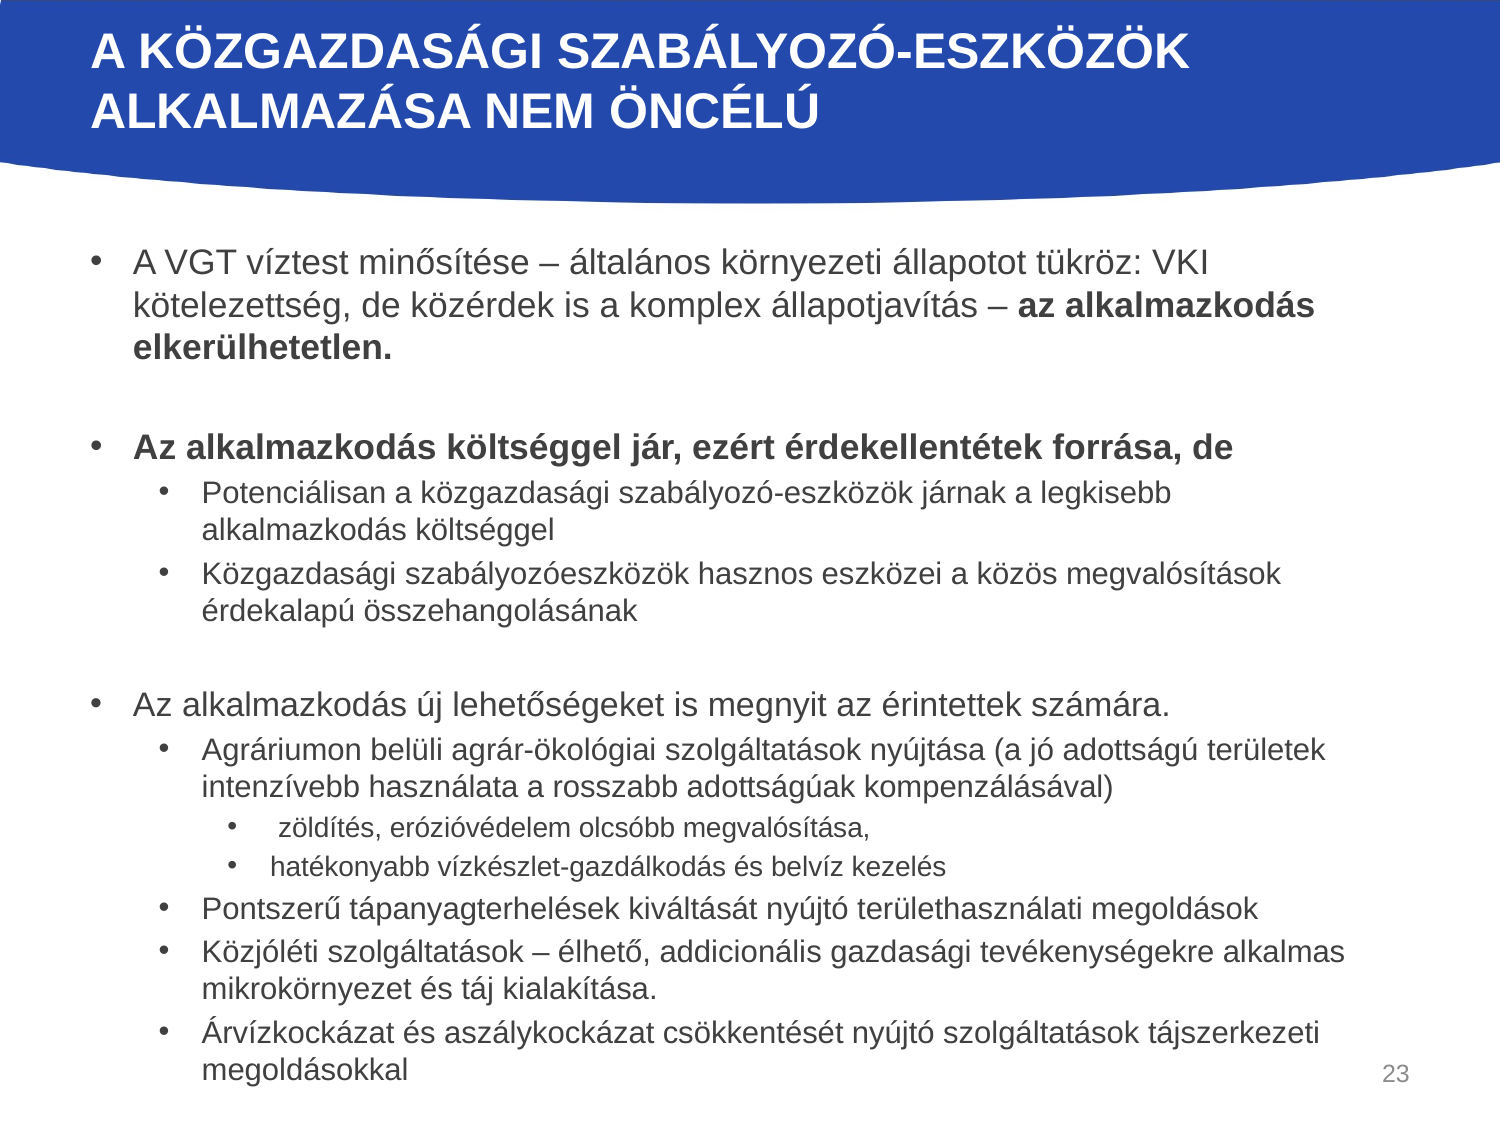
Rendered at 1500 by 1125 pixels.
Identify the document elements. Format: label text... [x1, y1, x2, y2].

list A VGT víztest minősítése – általános környezeti állapotot tükröz: VKI kötelezettség, de közérdek is a komplex állapotjavítás – az alkalmazkodás elkerülhetetlen. Az alkalmazkodás költséggel jár, ezért érdekellentétek forrása, de Potenciálisan a közgazdasági szabályozó-eszközök járnak a legkisebb alkalmazkodás költséggel Közgazdasági szabályozóeszközök hasznos eszközei a közös megvalósítások érdekalapú összehangolásának Az alkalmazkodás új lehetőségeket is megnyit az érintettek számára. Agráriumon belüli agrár-ökológiai szolgáltatások nyújtása (a jó adottságú területek intenzívebb használata a rosszabb adottságúak kompenzálásával) zöldítés, erózióvédelem olcsóbb megvalósítása, hatékonyabb vízkészlet-gazdálkodás és belvíz kezelés Pontszerű tápanyagterhelések kiváltását nyújtó területhasználati megoldások Közjóléti szolgáltatások – élhető, addicionális gazdasági tevékenységekre alkalmas mikrokörnyezet és táj kialakítása. Árvízkockázat és aszálykockázat csökkentését nyújtó szolgáltatások tájszerkezeti megoldásokkal [75, 231, 1400, 1103]
slide_number 23 [1074, 1042, 1425, 1103]
title A közGazdasági szabályozó-eszközök alkalmazása nem öncélú [75, 7, 1425, 149]
picture [0, 0, 1500, 1125]
